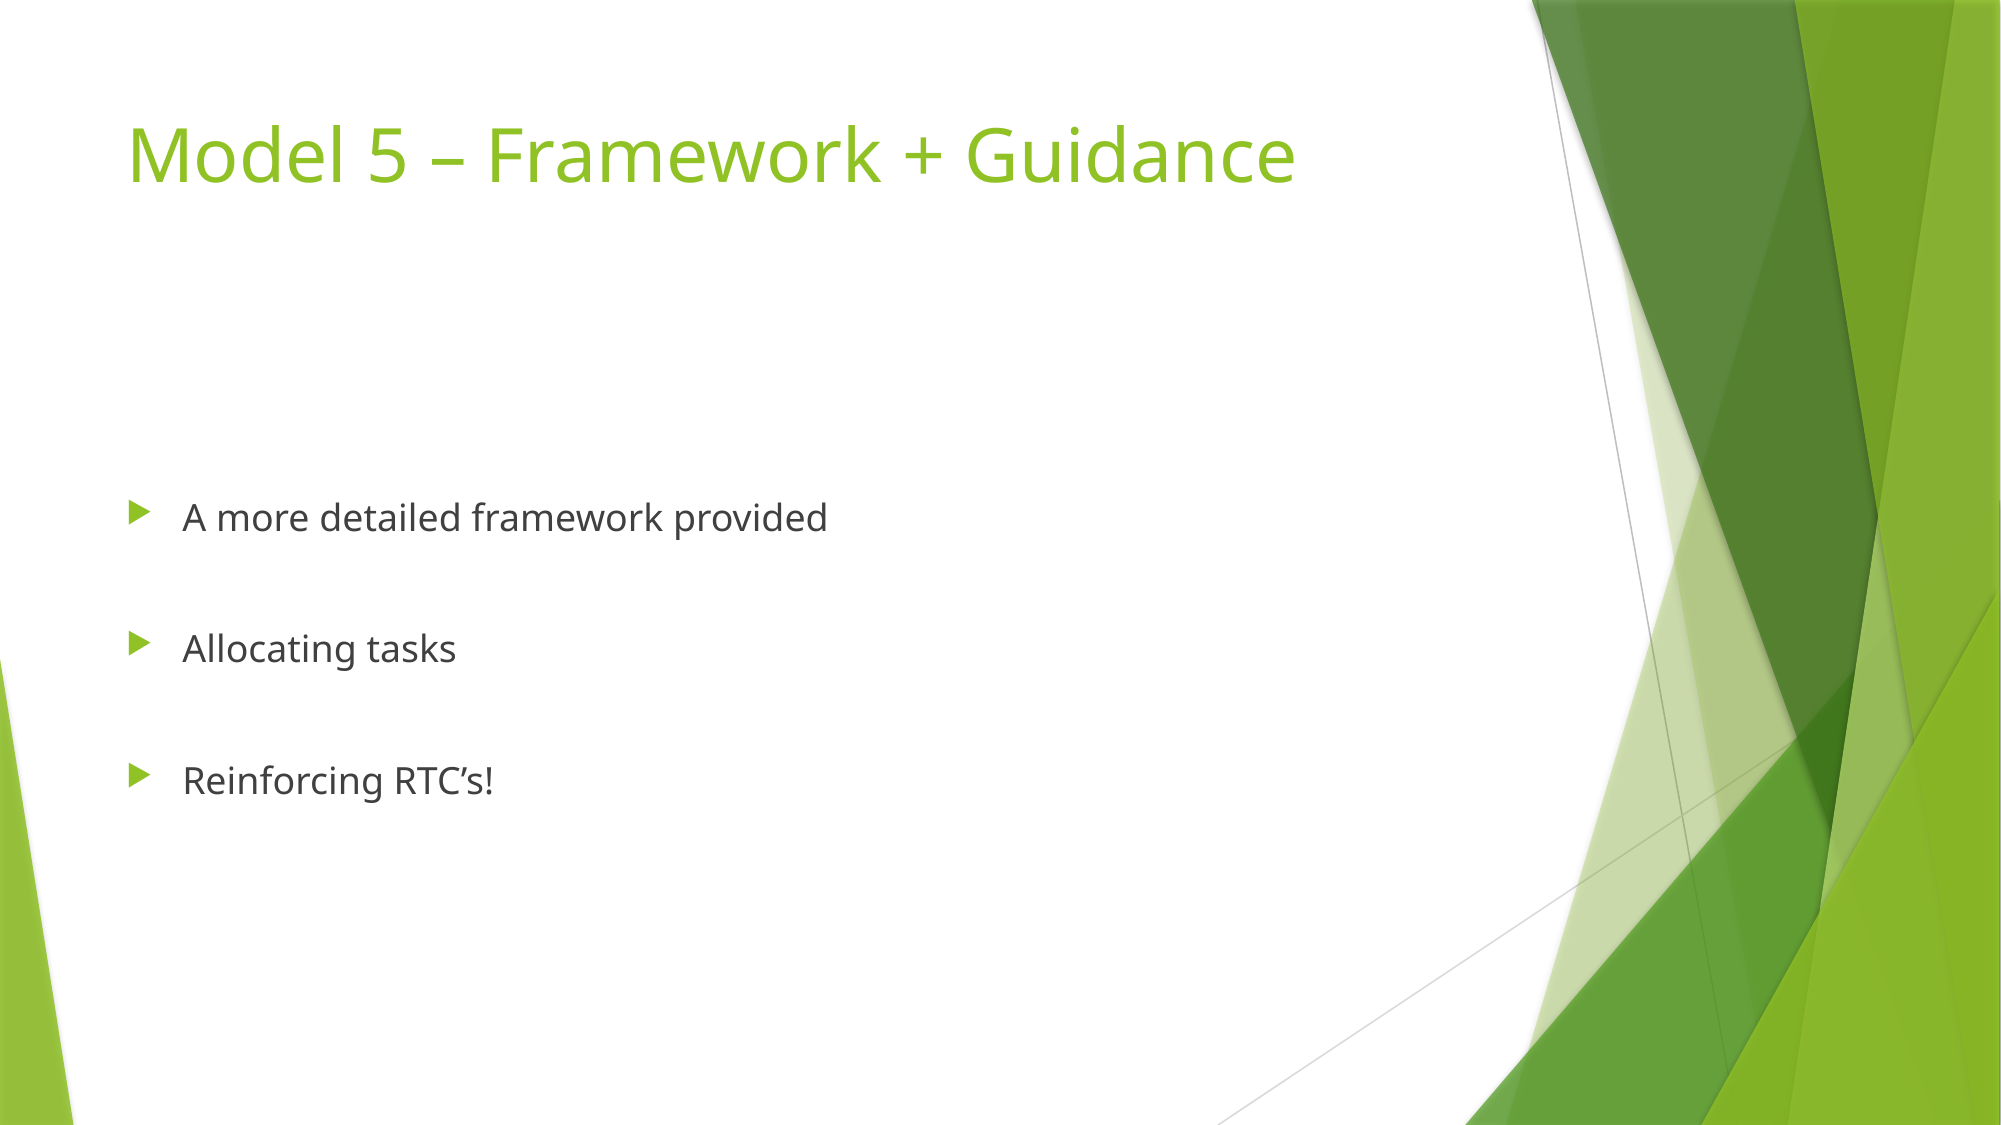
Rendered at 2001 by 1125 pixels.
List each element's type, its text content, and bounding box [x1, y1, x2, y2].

list A more detailed framework provided Allocating tasks Reinforcing RTC’s! [111, 354, 1522, 992]
title Model 5 – Framework + Guidance [111, 99, 1522, 317]
